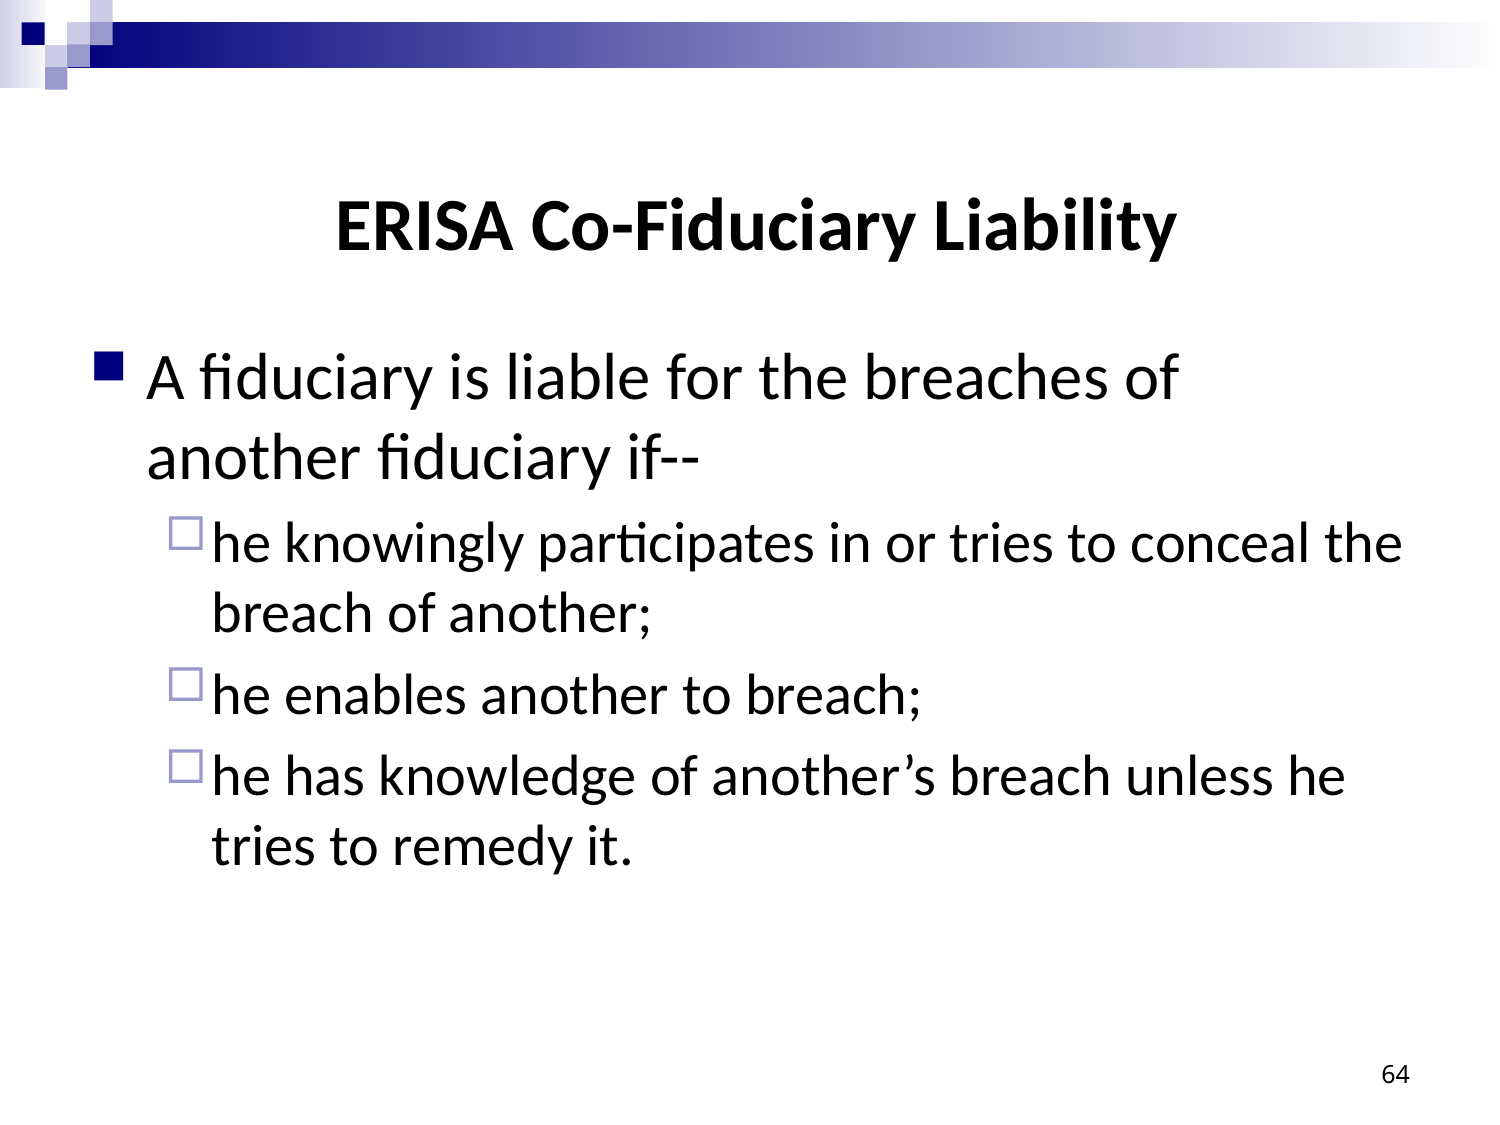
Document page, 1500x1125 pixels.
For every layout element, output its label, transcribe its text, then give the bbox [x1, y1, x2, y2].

slide_number 64 [1074, 1024, 1426, 1101]
list A fiduciary is liable for the breaches of another fiduciary if-- he knowingly participates in or tries to conceal the breach of another; he enables another to breach; he has knowledge of another’s breach unless he tries to remedy it. [74, 324, 1426, 963]
title ERISA Co-Fiduciary Liability [82, 107, 1433, 334]
